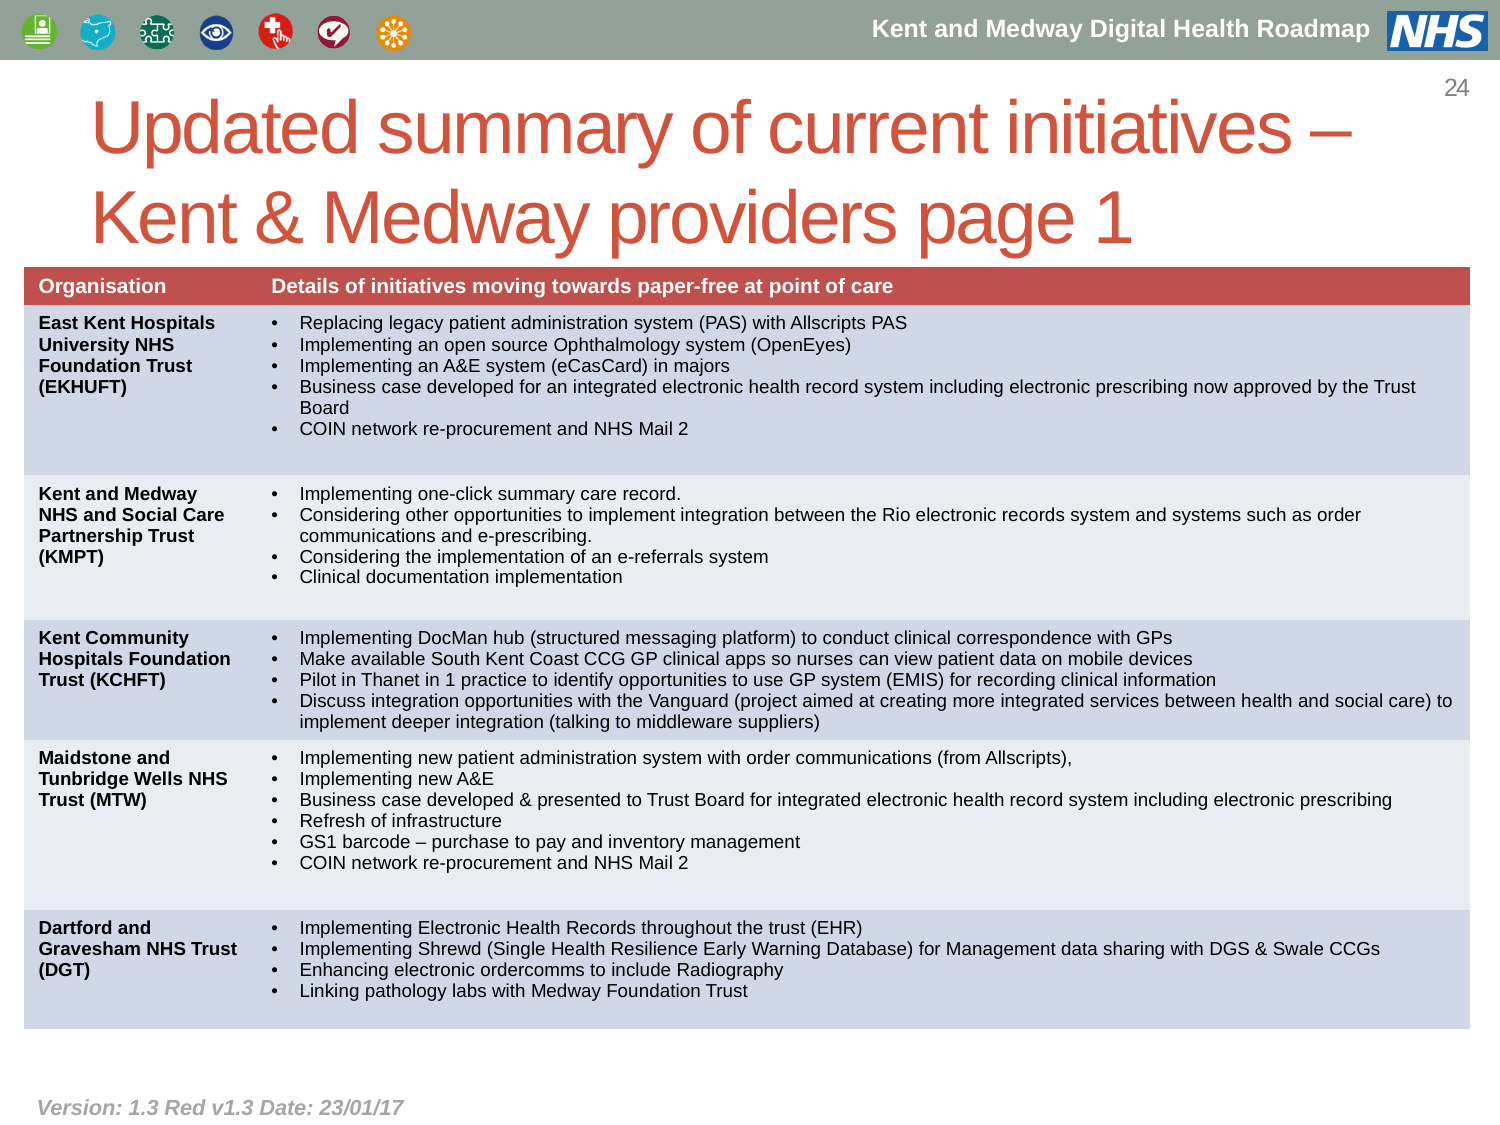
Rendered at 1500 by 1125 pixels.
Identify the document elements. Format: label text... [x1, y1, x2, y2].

table_cell Kent and Medway NHS and Social Care Partnership Trust (KMPT) [24, 475, 257, 620]
table_cell Implementing one-click summary care record. Considering other opportunities to implement integration between the Rio electronic records system and systems such as order communications and e-prescribing. Considering the implementation of an e-referrals system Clinical documentation implementation [257, 475, 1470, 620]
slide_number 24 [1429, 60, 1500, 114]
table_header Details of initiatives moving towards paper-free at point of care [257, 267, 1470, 305]
table_cell Replacing legacy patient administration system (PAS) with Allscripts PAS Implementing an open source Ophthalmology system (OpenEyes) Implementing an A&E system (eCasCard) in majors Business case developed for an integrated electronic health record system including electronic prescribing now approved by the Trust Board COIN network re-procurement and NHS Mail 2 [257, 305, 1470, 475]
picture [375, 15, 411, 51]
picture [257, 13, 293, 49]
picture [139, 14, 175, 50]
table_header Organisation [24, 267, 257, 305]
picture [80, 14, 116, 50]
table_cell Kent Community Hospitals Foundation Trust (KCHFT) [24, 620, 257, 740]
picture [21, 13, 57, 49]
table_cell Implementing new patient administration system with order communications (from Allscripts), Implementing new A&E Business case developed & presented to Trust Board for integrated electronic health record system including electronic prescribing Refresh of infrastructure GS1 barcode – purchase to pay and inventory management COIN network re-procurement and NHS Mail 2 [257, 740, 1470, 910]
picture [198, 15, 234, 50]
table_cell Implementing DocMan hub (structured messaging platform) to conduct clinical correspondence with GPs Make available South Kent Coast CCG GP clinical apps so nurses can view patient data on mobile devices Pilot in Thanet in 1 practice to identify opportunities to use GP system (EMIS) for recording clinical information Discuss integration opportunities with the Vanguard (project aimed at creating more integrated services between health and social care) to implement deeper integration (talking to middleware suppliers) [257, 620, 1470, 740]
table_cell Dartford and Gravesham NHS Trust (DGT) [24, 910, 257, 1029]
picture [316, 13, 352, 50]
table_cell Maidstone and Tunbridge Wells NHS Trust (MTW) [24, 740, 257, 910]
table_cell Implementing Electronic Health Records throughout the trust (EHR) Implementing Shrewd (Single Health Resilience Early Warning Database) for Management data sharing with DGS & Swale CCGs Enhancing electronic ordercomms to include Radiography Linking pathology labs with Medway Foundation Trust [257, 910, 1470, 1029]
picture [1387, 11, 1488, 51]
title Updated summary of current initiatives – Kent & Medway providers page 1 [75, 87, 1425, 250]
table_cell East Kent Hospitals University NHS Foundation Trust (EKHUFT) [24, 305, 257, 475]
